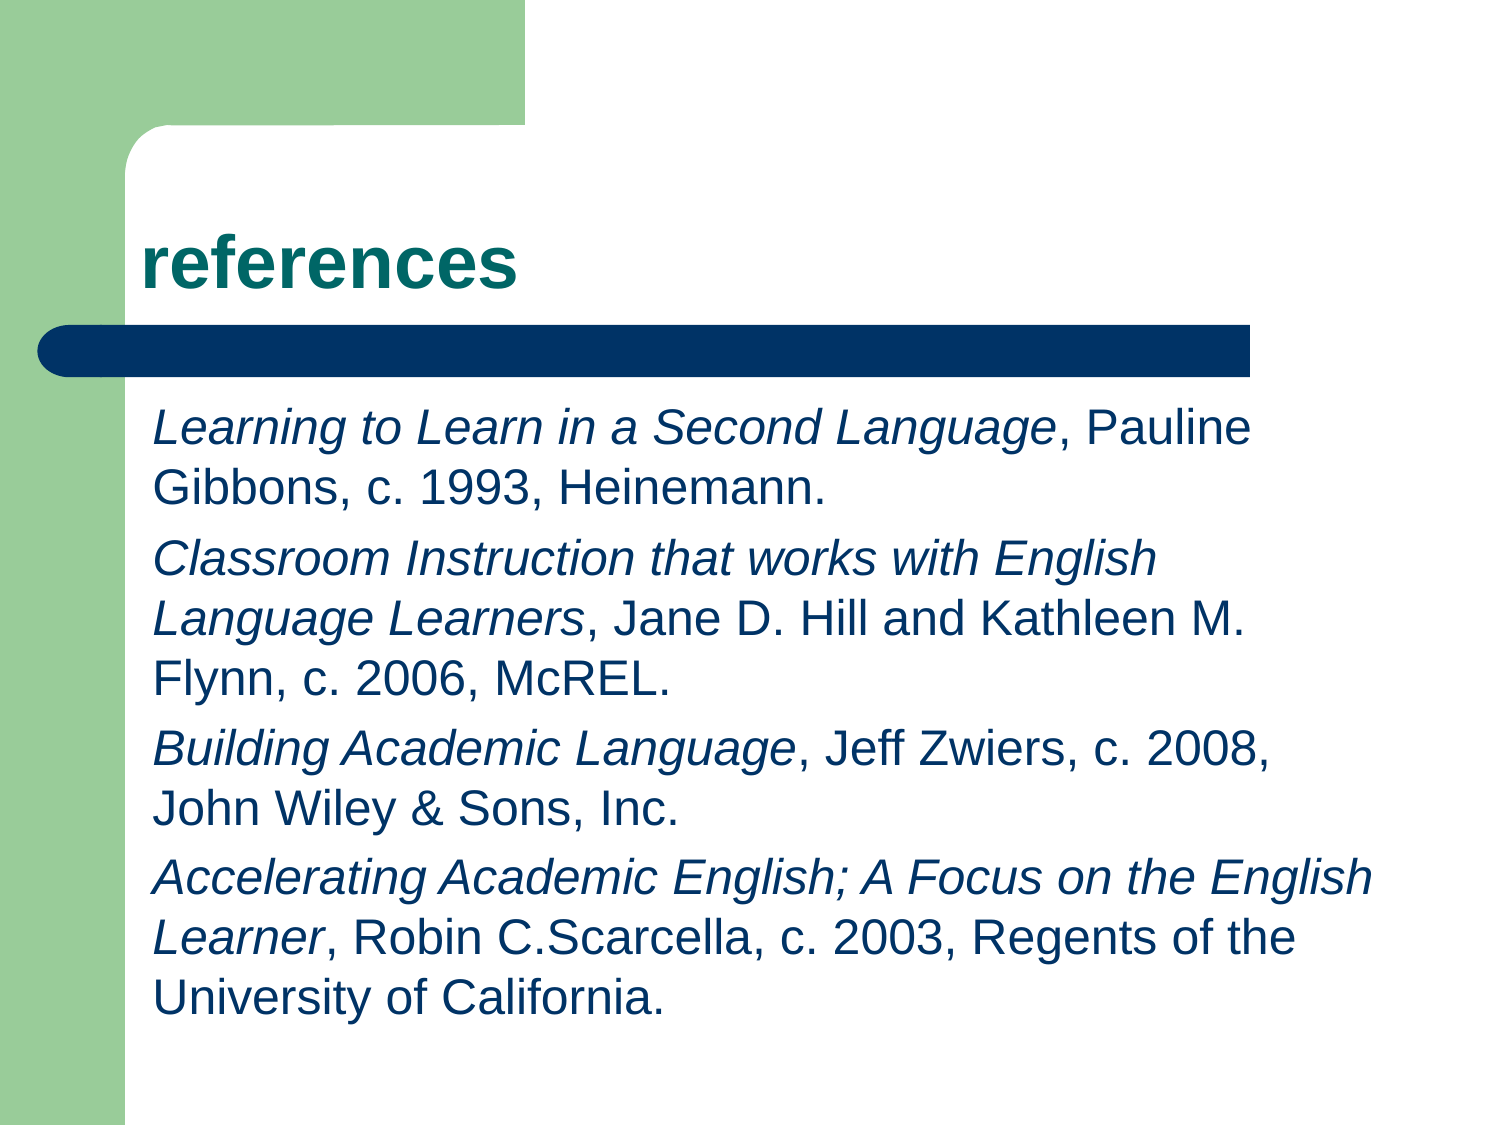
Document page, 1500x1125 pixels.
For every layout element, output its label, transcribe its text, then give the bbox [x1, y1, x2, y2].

title references [125, 125, 1425, 313]
list Learning to Learn in a Second Language, Pauline Gibbons, c. 1993, Heinemann. Classroom Instruction that works with English Language Learners, Jane D. Hill and Kathleen M. Flynn, c. 2006, McREL. Building Academic Language, Jeff Zwiers, c. 2008, John Wiley & Sons, Inc. Accelerating Academic English; A Focus on the English Learner, Robin C.Scarcella, c. 2003, Regents of the University of California. [137, 387, 1400, 999]
